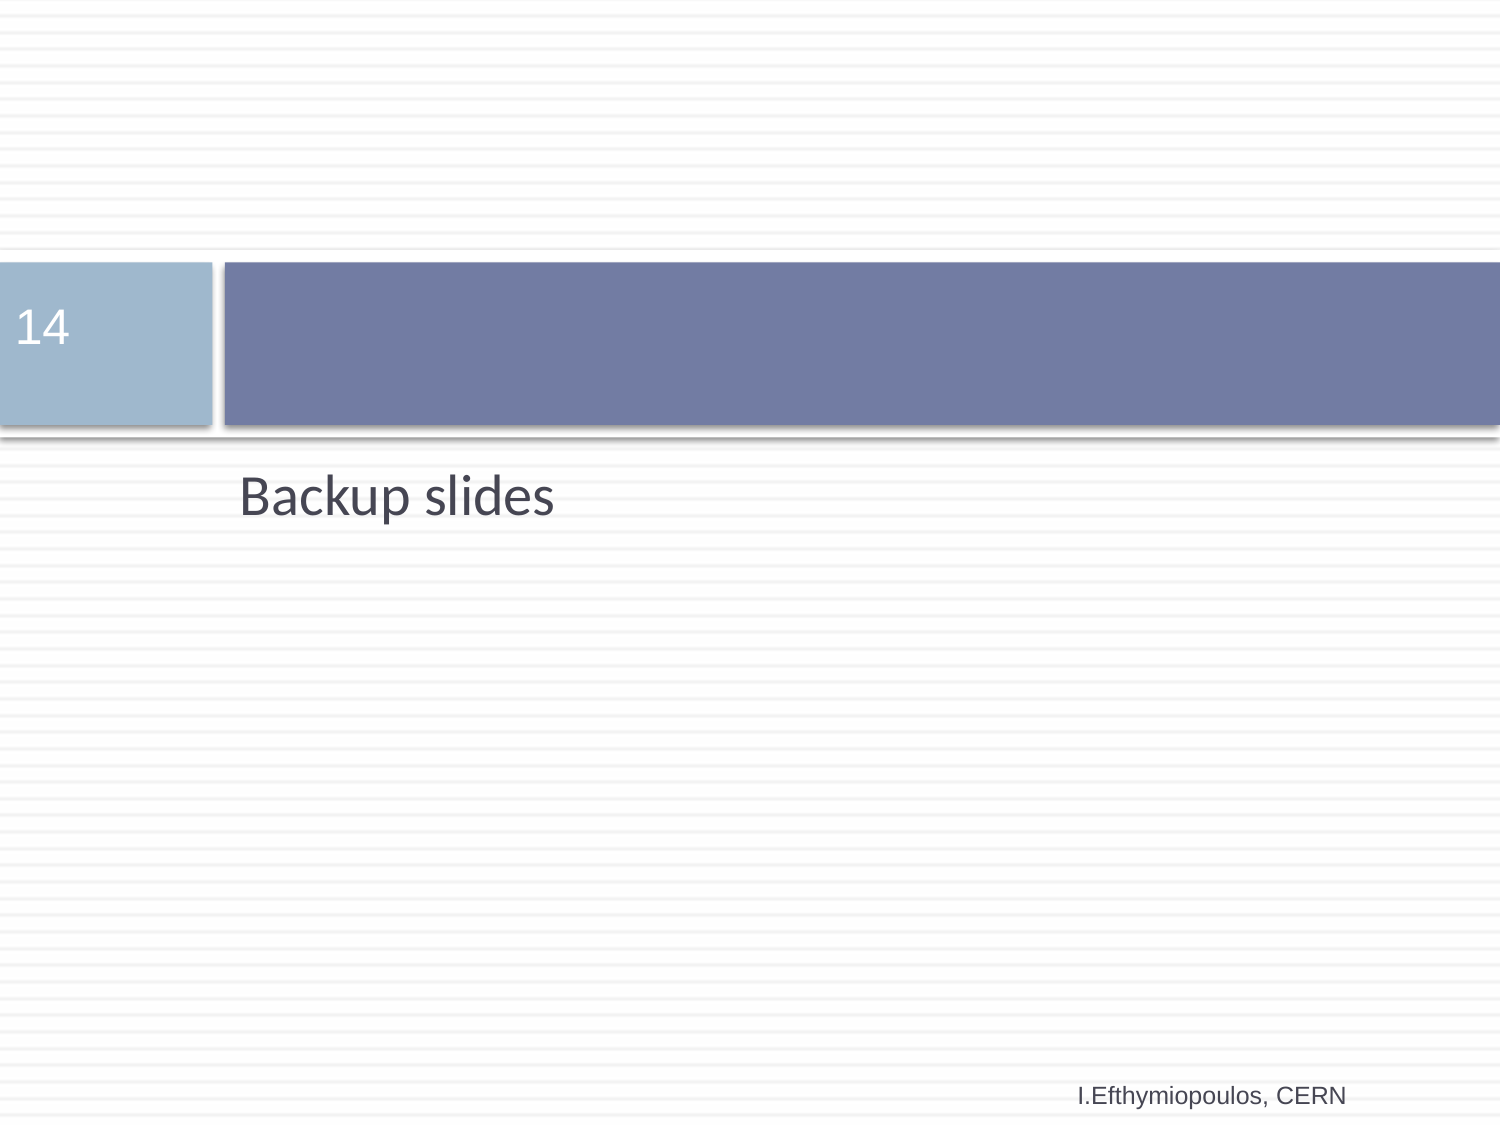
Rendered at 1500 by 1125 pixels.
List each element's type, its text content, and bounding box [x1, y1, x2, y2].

list Backup slides [225, 450, 1394, 725]
slide_number 14 [0, 287, 213, 403]
slide_number I.Efthymiopoulos, CERN [1062, 1065, 1500, 1125]
